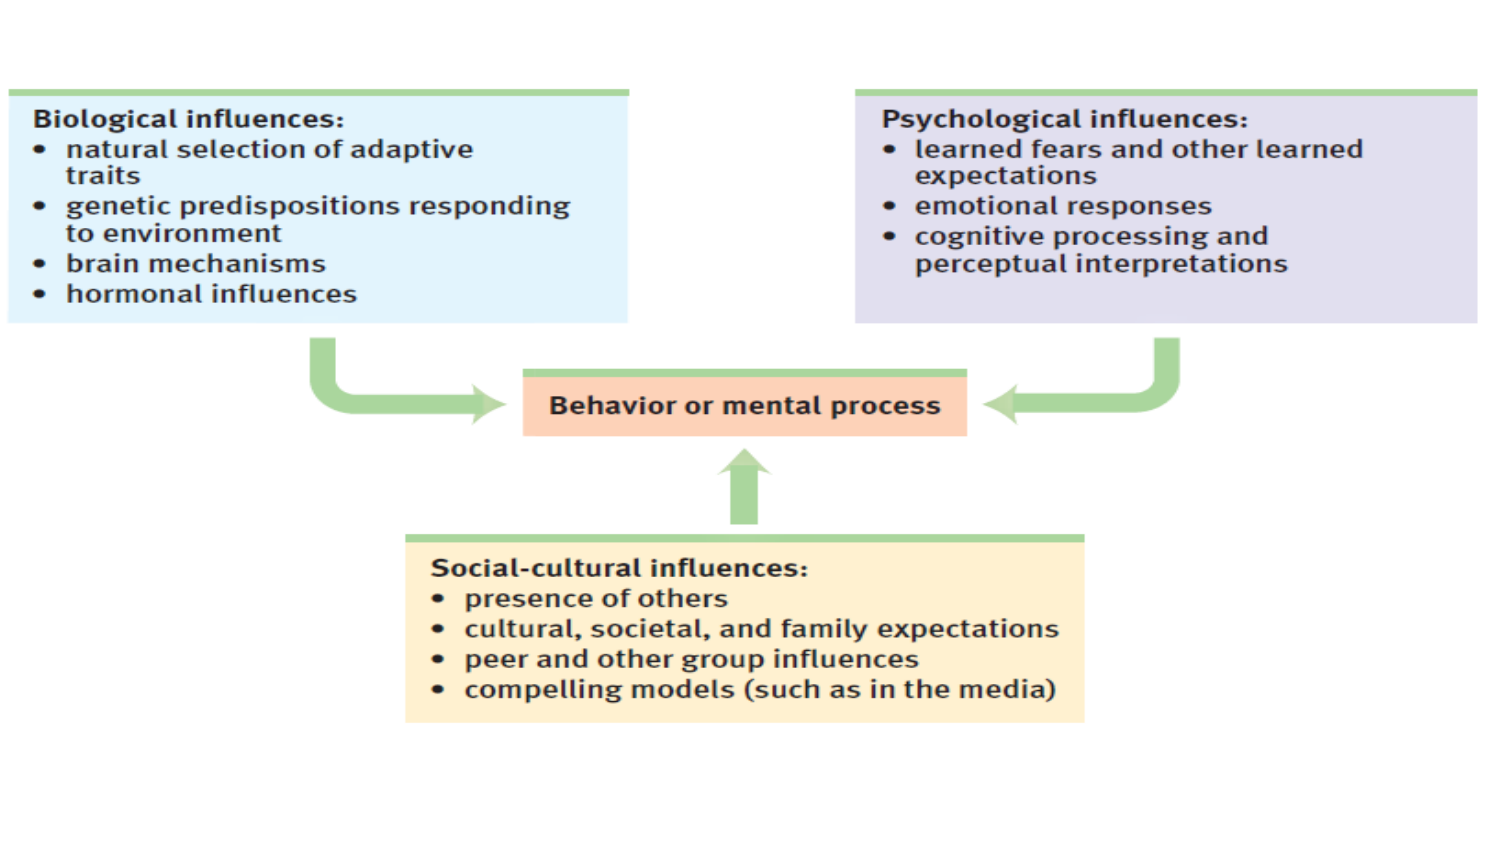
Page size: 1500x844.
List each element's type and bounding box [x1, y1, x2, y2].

picture [0, 80, 1500, 763]
